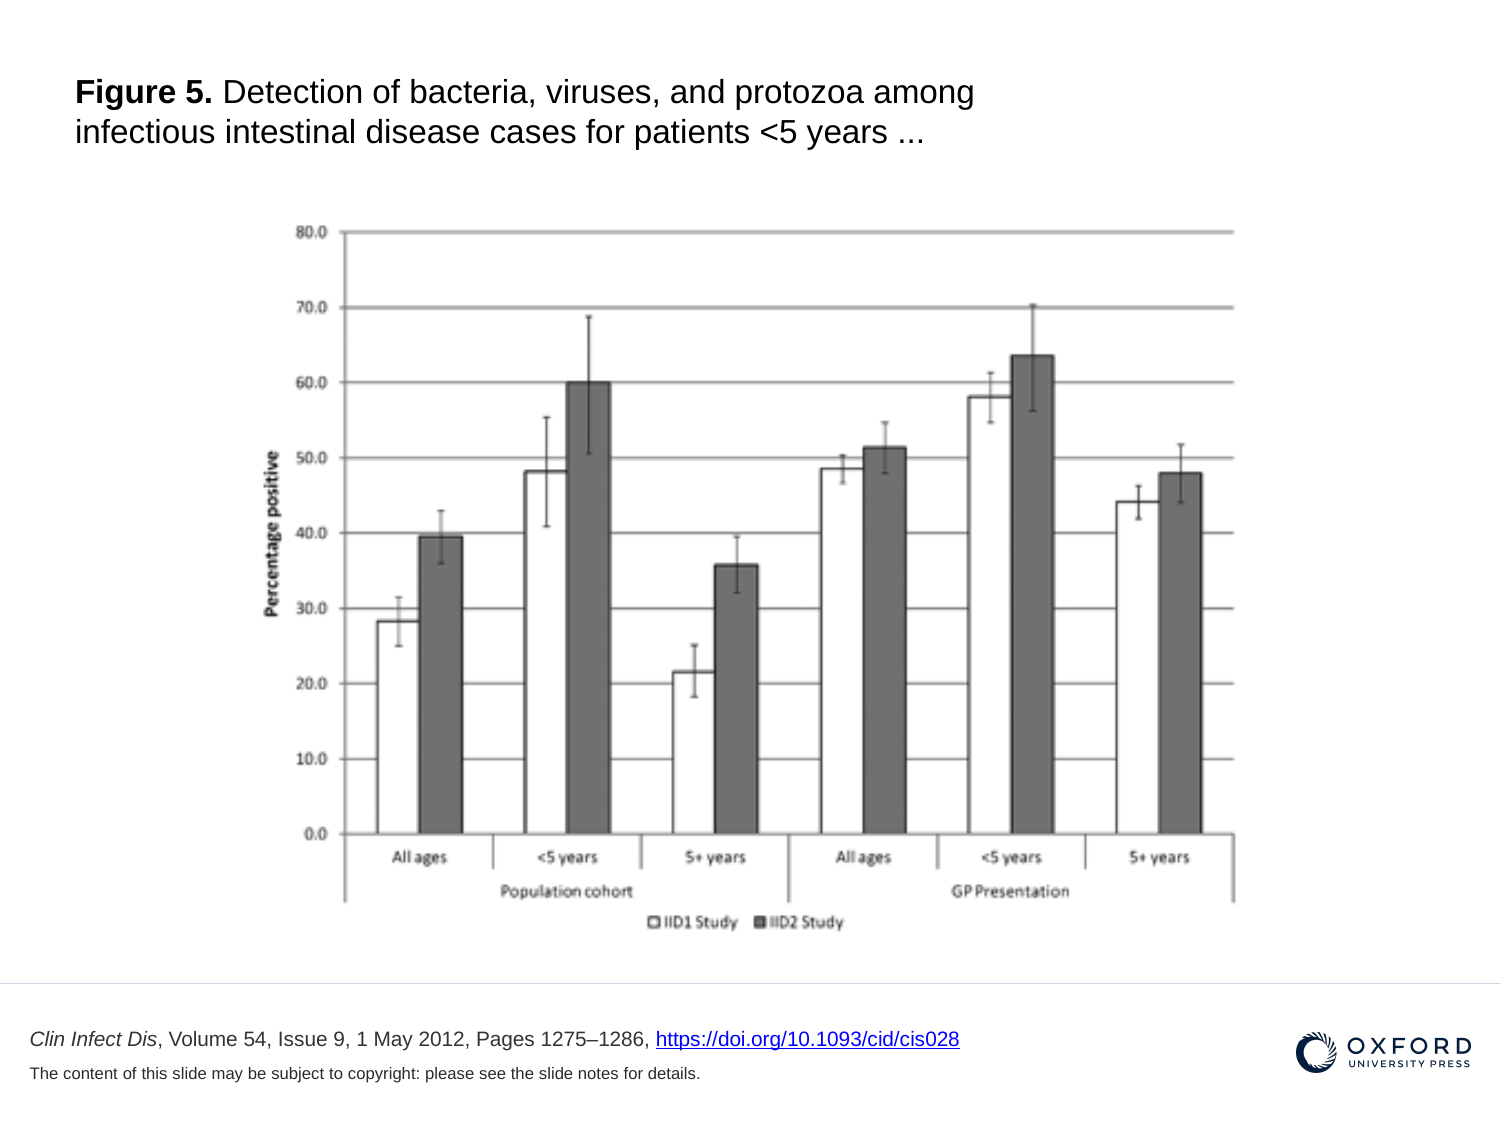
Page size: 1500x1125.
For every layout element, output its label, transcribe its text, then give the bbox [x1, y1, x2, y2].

title Figure 5. Detection of bacteria, viruses, and protozoa among infectious intestinal disease cases for patients <5 years ... [75, 69, 1078, 171]
picture [1296, 1032, 1471, 1073]
footer Clin Infect Dis, Volume 54, Issue 9, 1 May 2012, Pages 1275–1286, https://doi.org/10.1093/cid/cis028 The content of this slide may be subject to copyright: please see the slide notes for details. [0, 983, 1260, 1125]
picture [262, 224, 1238, 935]
